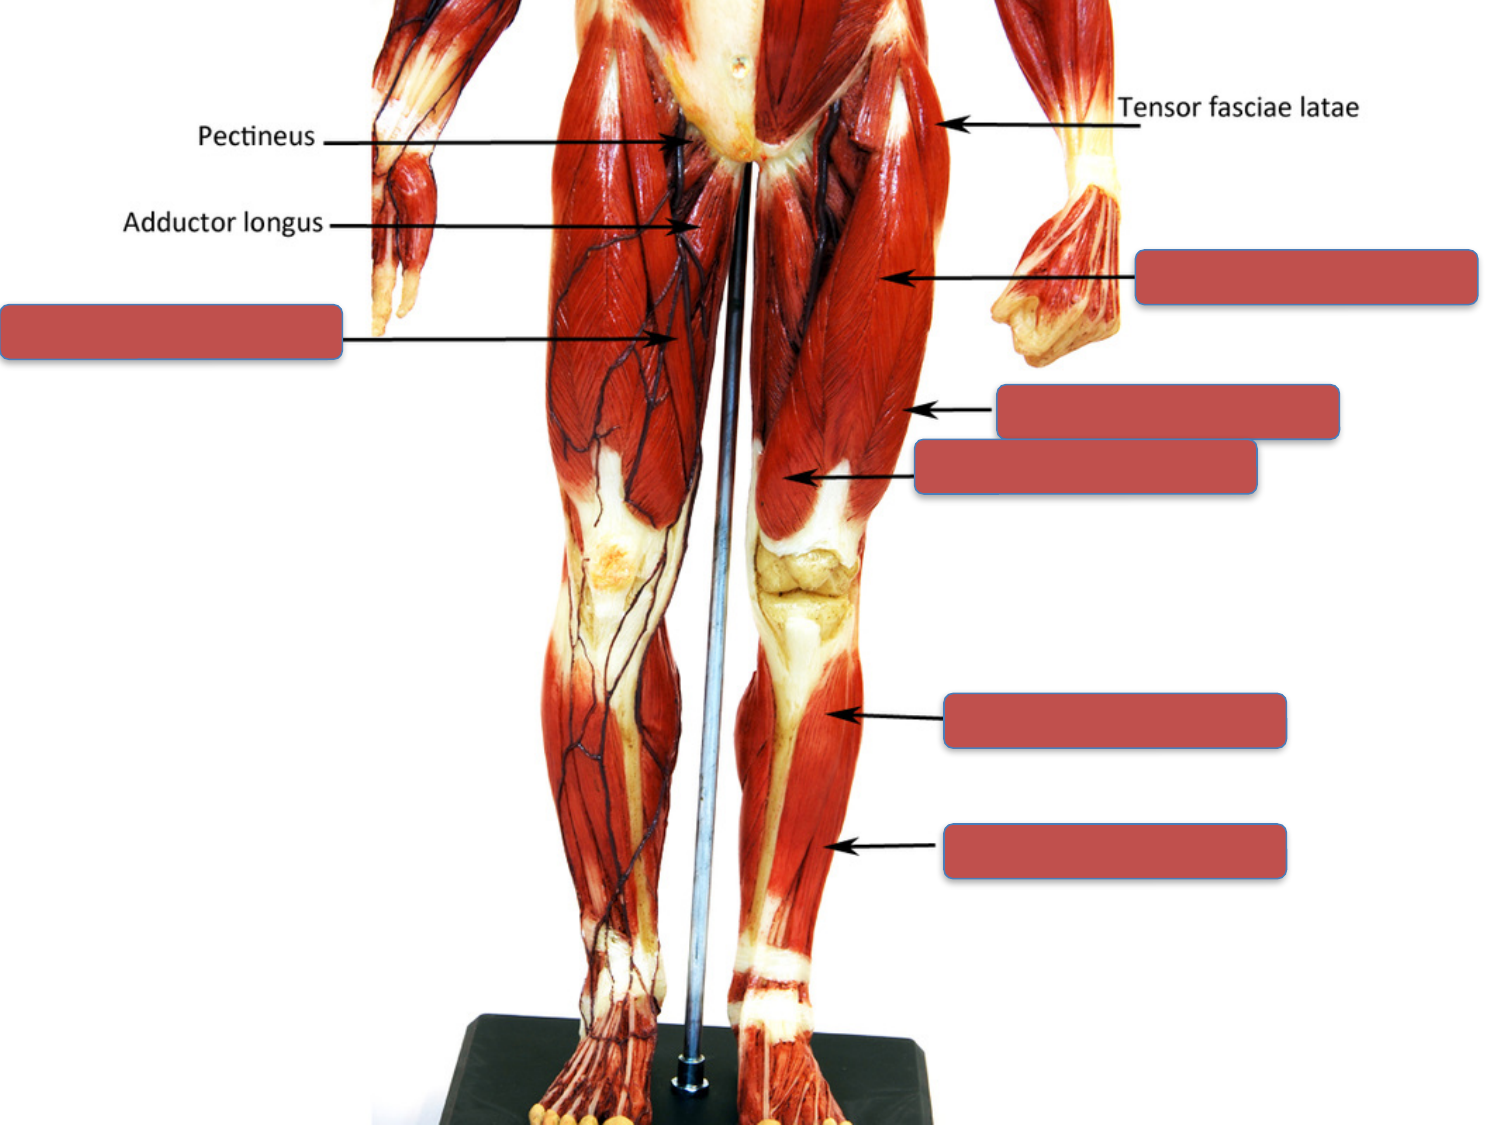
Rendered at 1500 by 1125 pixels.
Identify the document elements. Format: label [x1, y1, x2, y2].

text_box [1383, 249, 1479, 306]
text_box [0, 303, 113, 361]
picture [118, 0, 1379, 1125]
